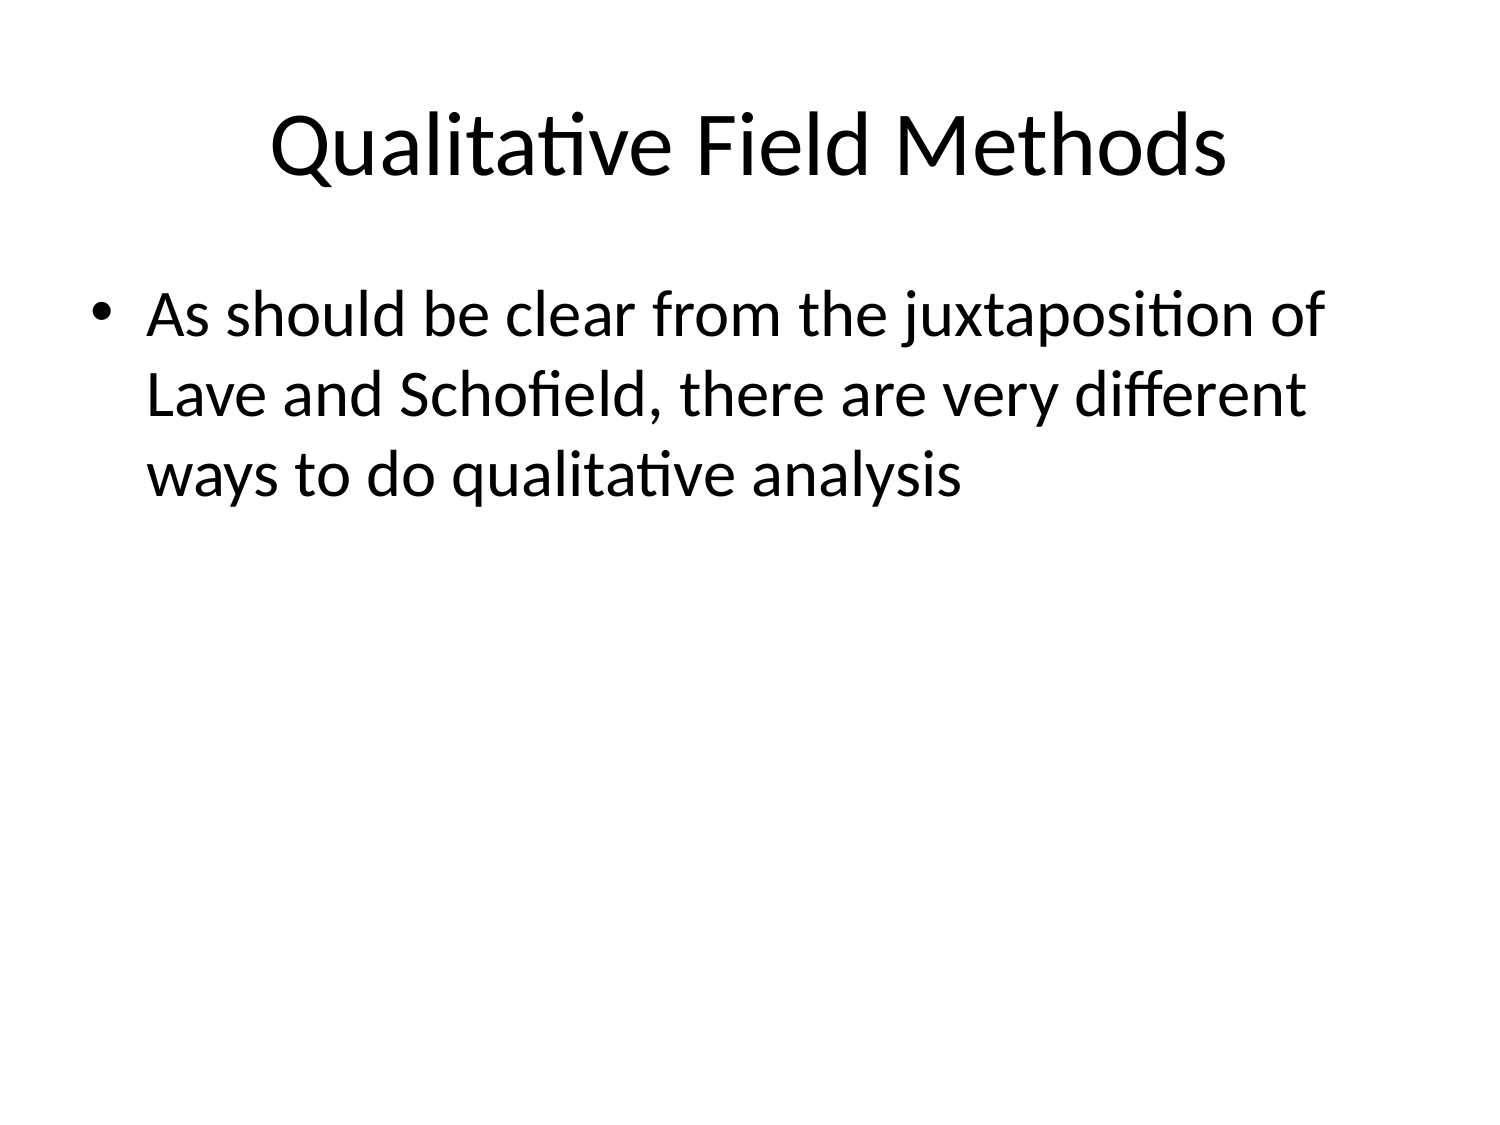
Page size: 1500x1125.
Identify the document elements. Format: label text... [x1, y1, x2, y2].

list As should be clear from the juxtaposition of Lave and Schofield, there are very different ways to do qualitative analysis [75, 262, 1425, 1005]
title Qualitative Field Methods [75, 45, 1425, 233]
